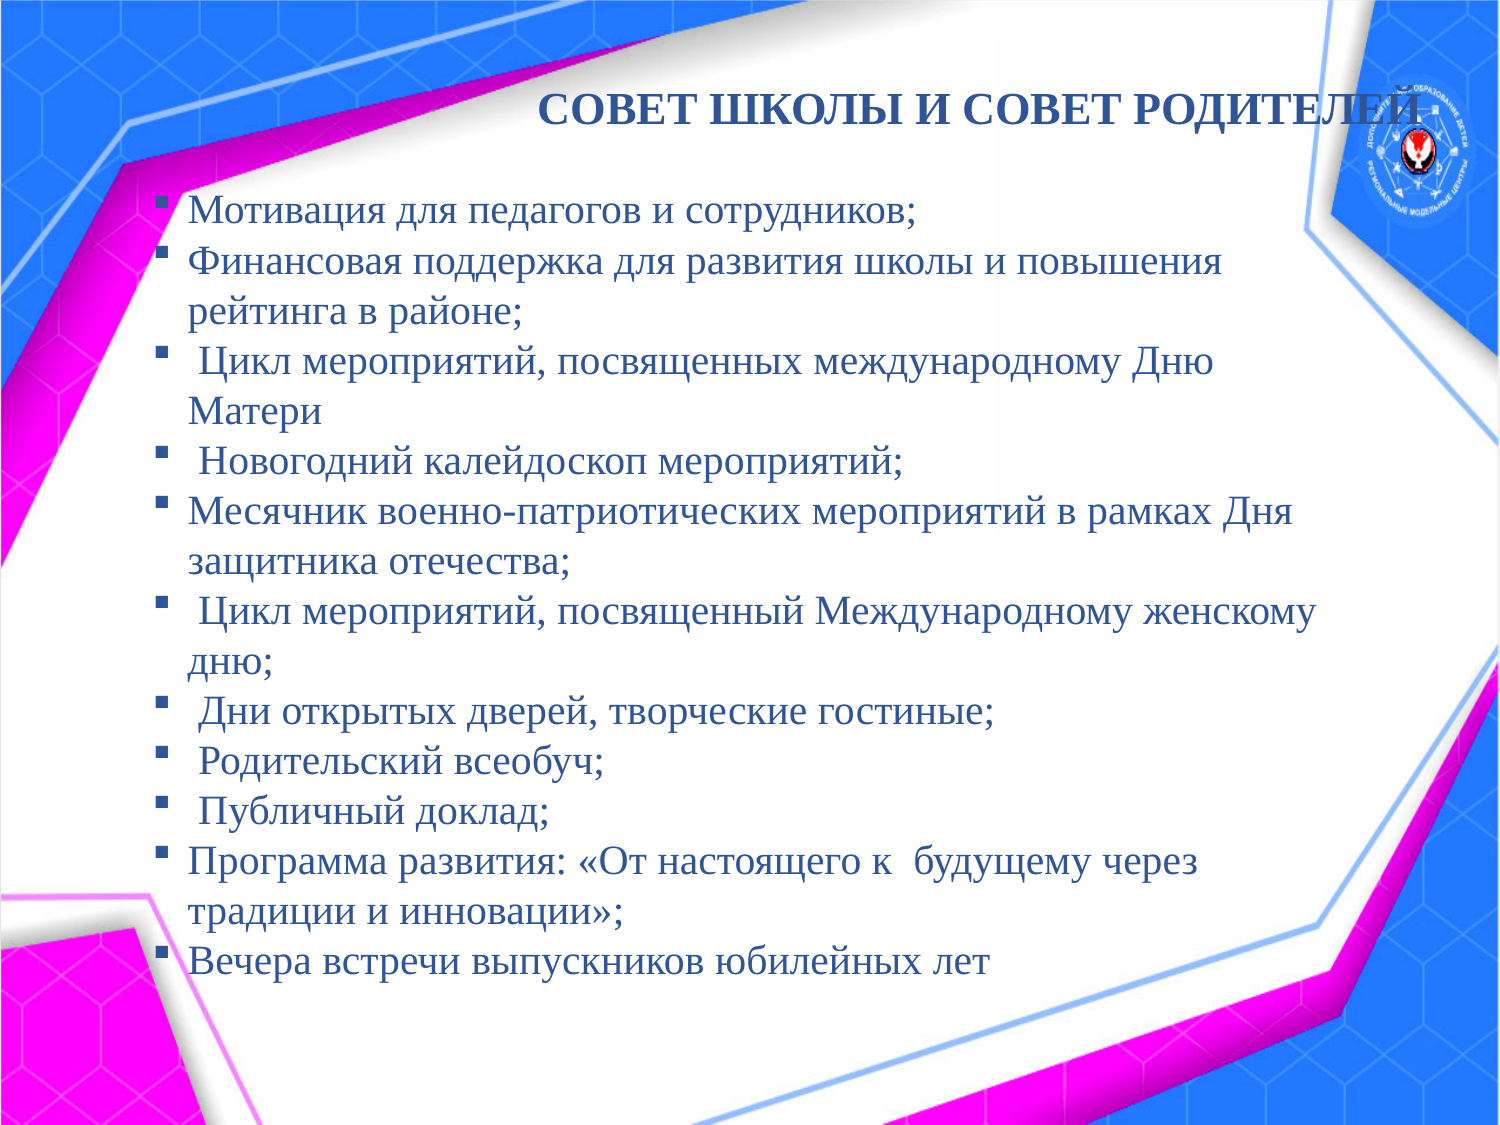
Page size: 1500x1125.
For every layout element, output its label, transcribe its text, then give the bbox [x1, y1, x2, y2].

list СОВЕТ ШКОЛЫ И СОВЕТ РОДИТЕЛЕЙ [225, 70, 1438, 159]
picture [0, 0, 1500, 1125]
text_box Мотивация для педагогов и сотрудников; Финансовая поддержка для развития школы и повышения рейтинга в районе; Цикл мероприятий, посвященных международному Дню Матери Новогодний калейдоскоп мероприятий; Месячник военно-патриотических мероприятий в рамках Дня защитника отечества; Цикл мероприятий, посвященный Международному женскому дню; Дни открытых дверей, творческие гостиные; Родительский всеобуч; Публичный доклад; Программа развития: «От настоящего к будущему через традиции и инновации»; Вечера встречи выпускников юбилейных лет [97, 174, 1369, 1045]
